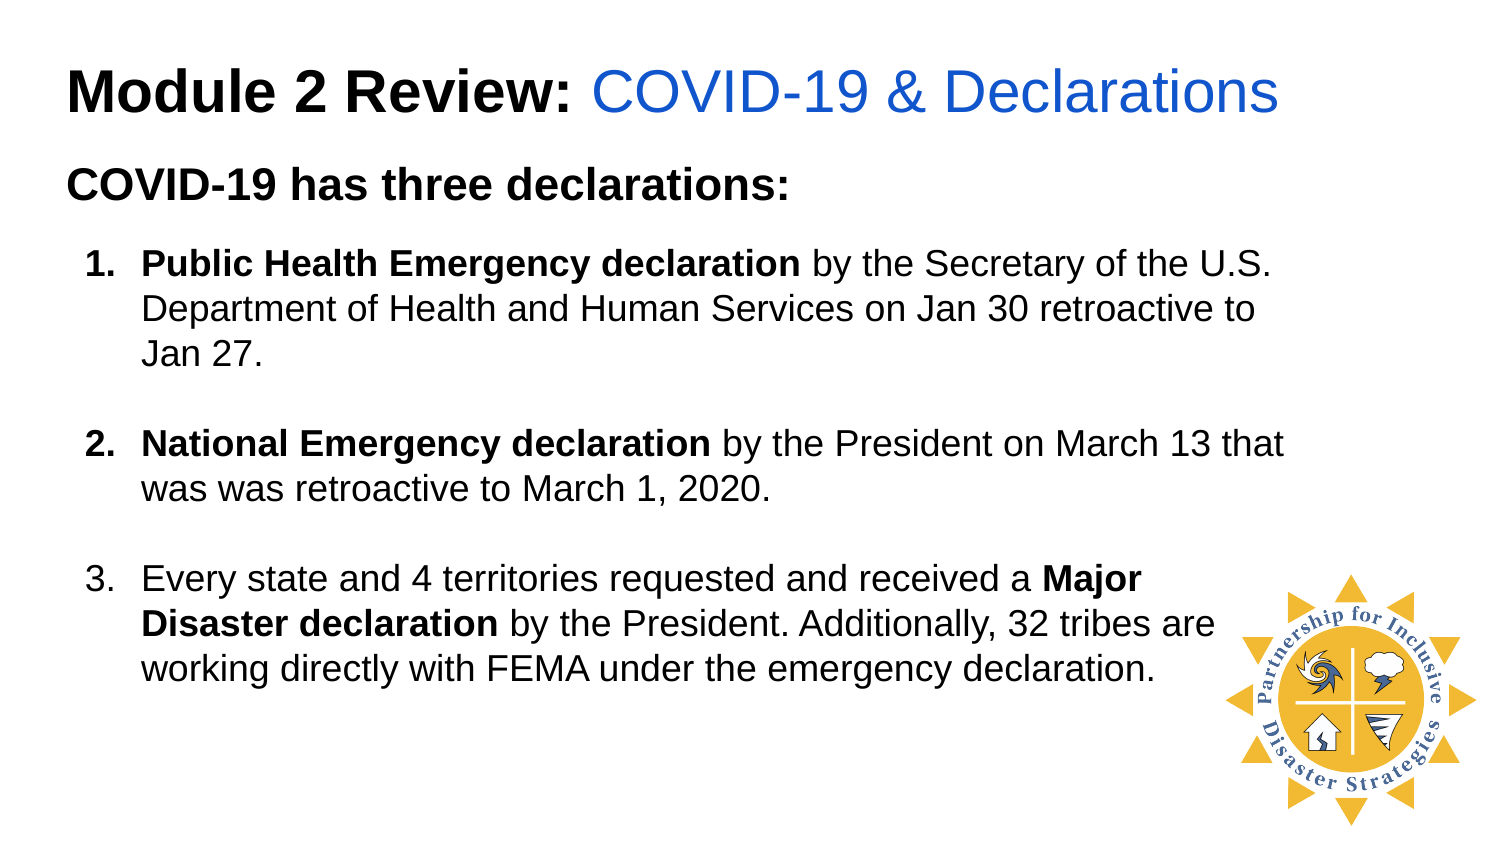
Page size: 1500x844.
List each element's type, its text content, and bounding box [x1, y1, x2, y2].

title Module 2 Review: COVID-19 & Declarations [51, 36, 1449, 131]
picture [1225, 574, 1477, 826]
list COVID-19 has three declarations: Public Health Emergency declaration by the Secretary of the U.S. Department of Health and Human Services on Jan 30 retroactive to Jan 27. National Emergency declaration by the President on March 13 that was was retroactive to March 1, 2020. Every state and 4 territories requested and received a Major Disaster declaration by the President. Additionally, 32 tribes are working directly with FEMA under the emergency declaration. [51, 131, 1309, 637]
